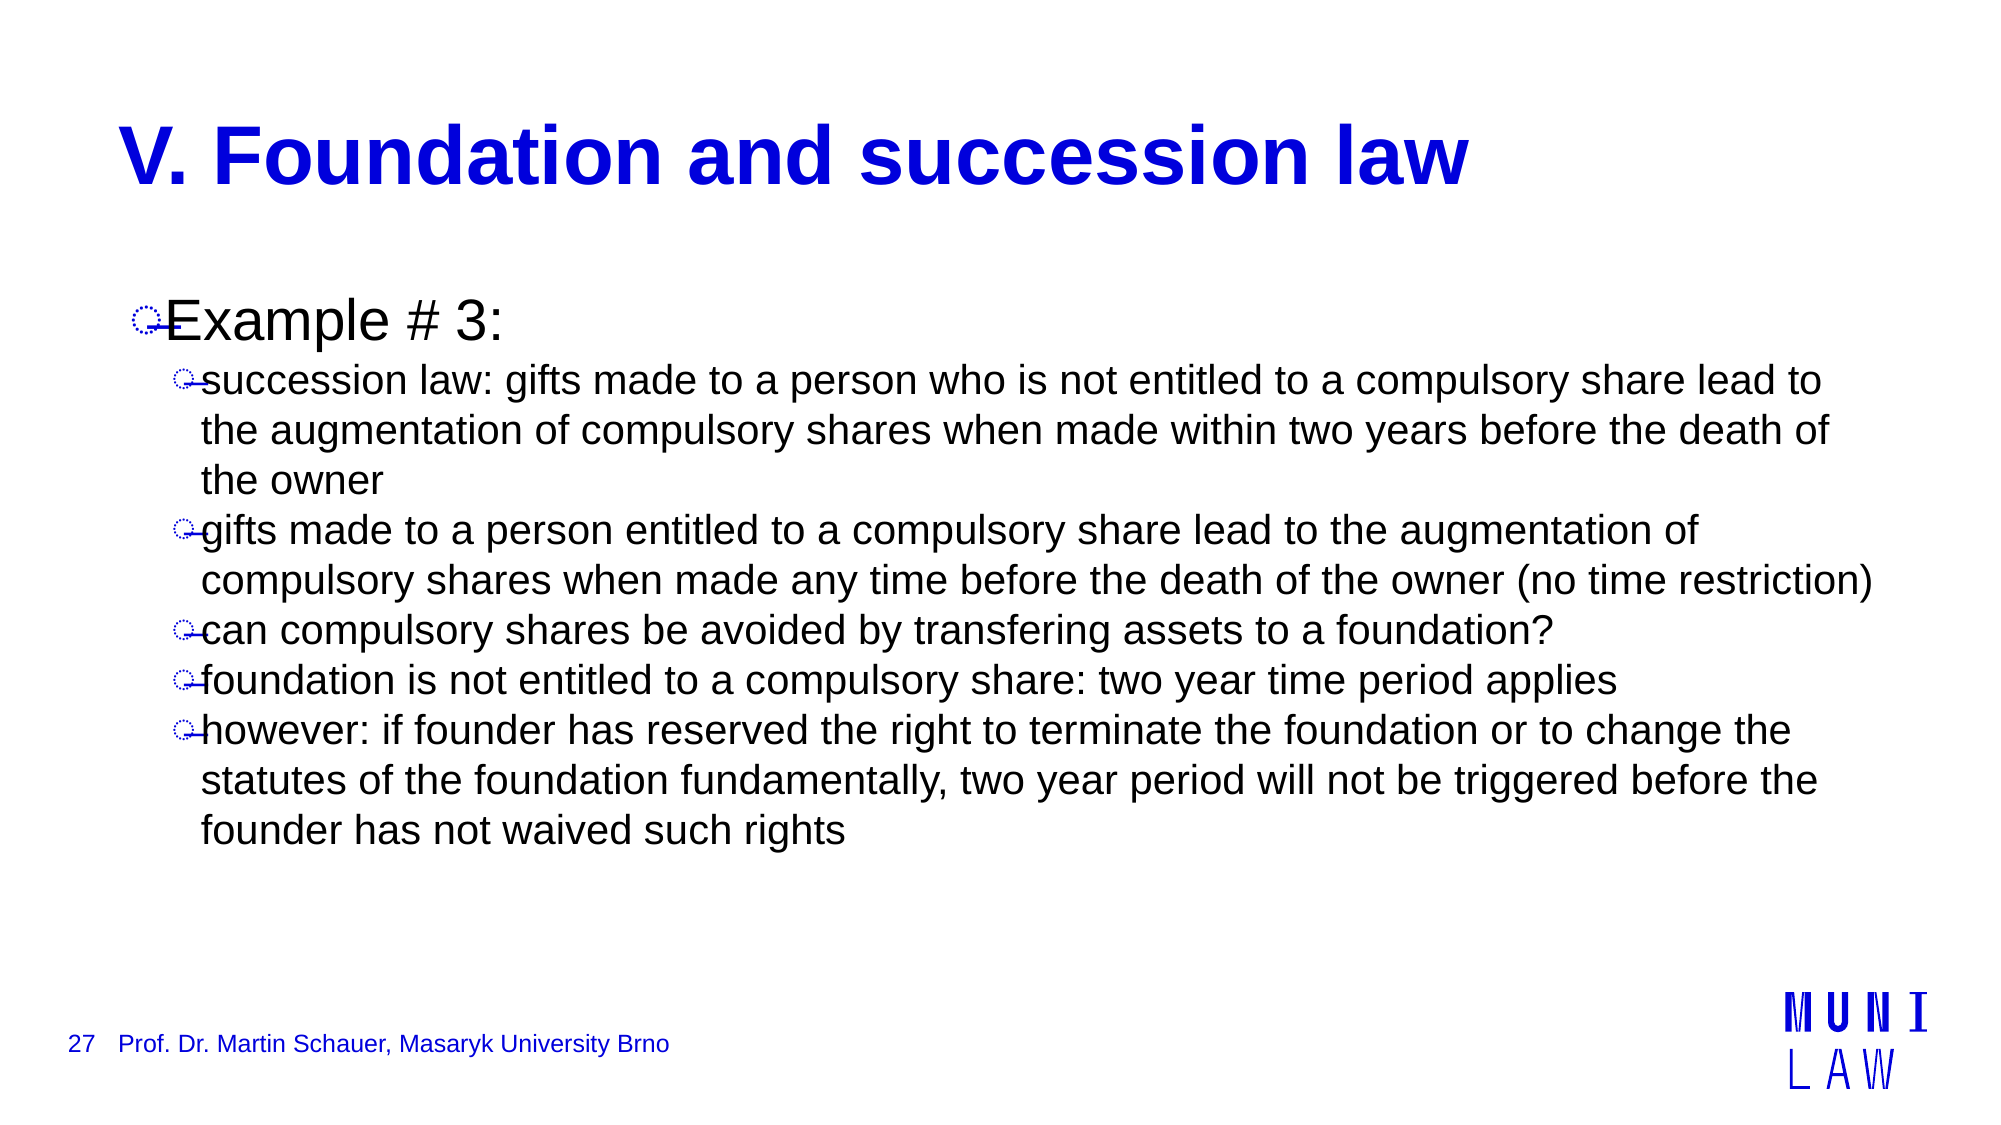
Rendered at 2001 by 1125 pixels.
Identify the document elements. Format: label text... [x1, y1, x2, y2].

list Example # 3: succession law: gifts made to a person who is not entitled to a compulsory share lead to the augmentation of compulsory shares when made within two years before the death of the owner gifts made to a person entitled to a compulsory share lead to the augmentation of compulsory shares when made any time before the death of the owner (no time restriction) can compulsory shares be avoided by transfering assets to a foundation? foundation is not entitled to a compulsory share: two year time period applies however: if founder has reserved the right to terminate the foundation or to change the statutes of the foundation fundamentally, two year period will not be triggered before the founder has not waived such rights [118, 277, 1883, 957]
slide_number 27 [67, 1021, 110, 1063]
footer Prof. Dr. Martin Schauer, Masaryk University Brno [118, 1021, 1418, 1063]
title V. Foundation and succession law [118, 118, 1883, 193]
